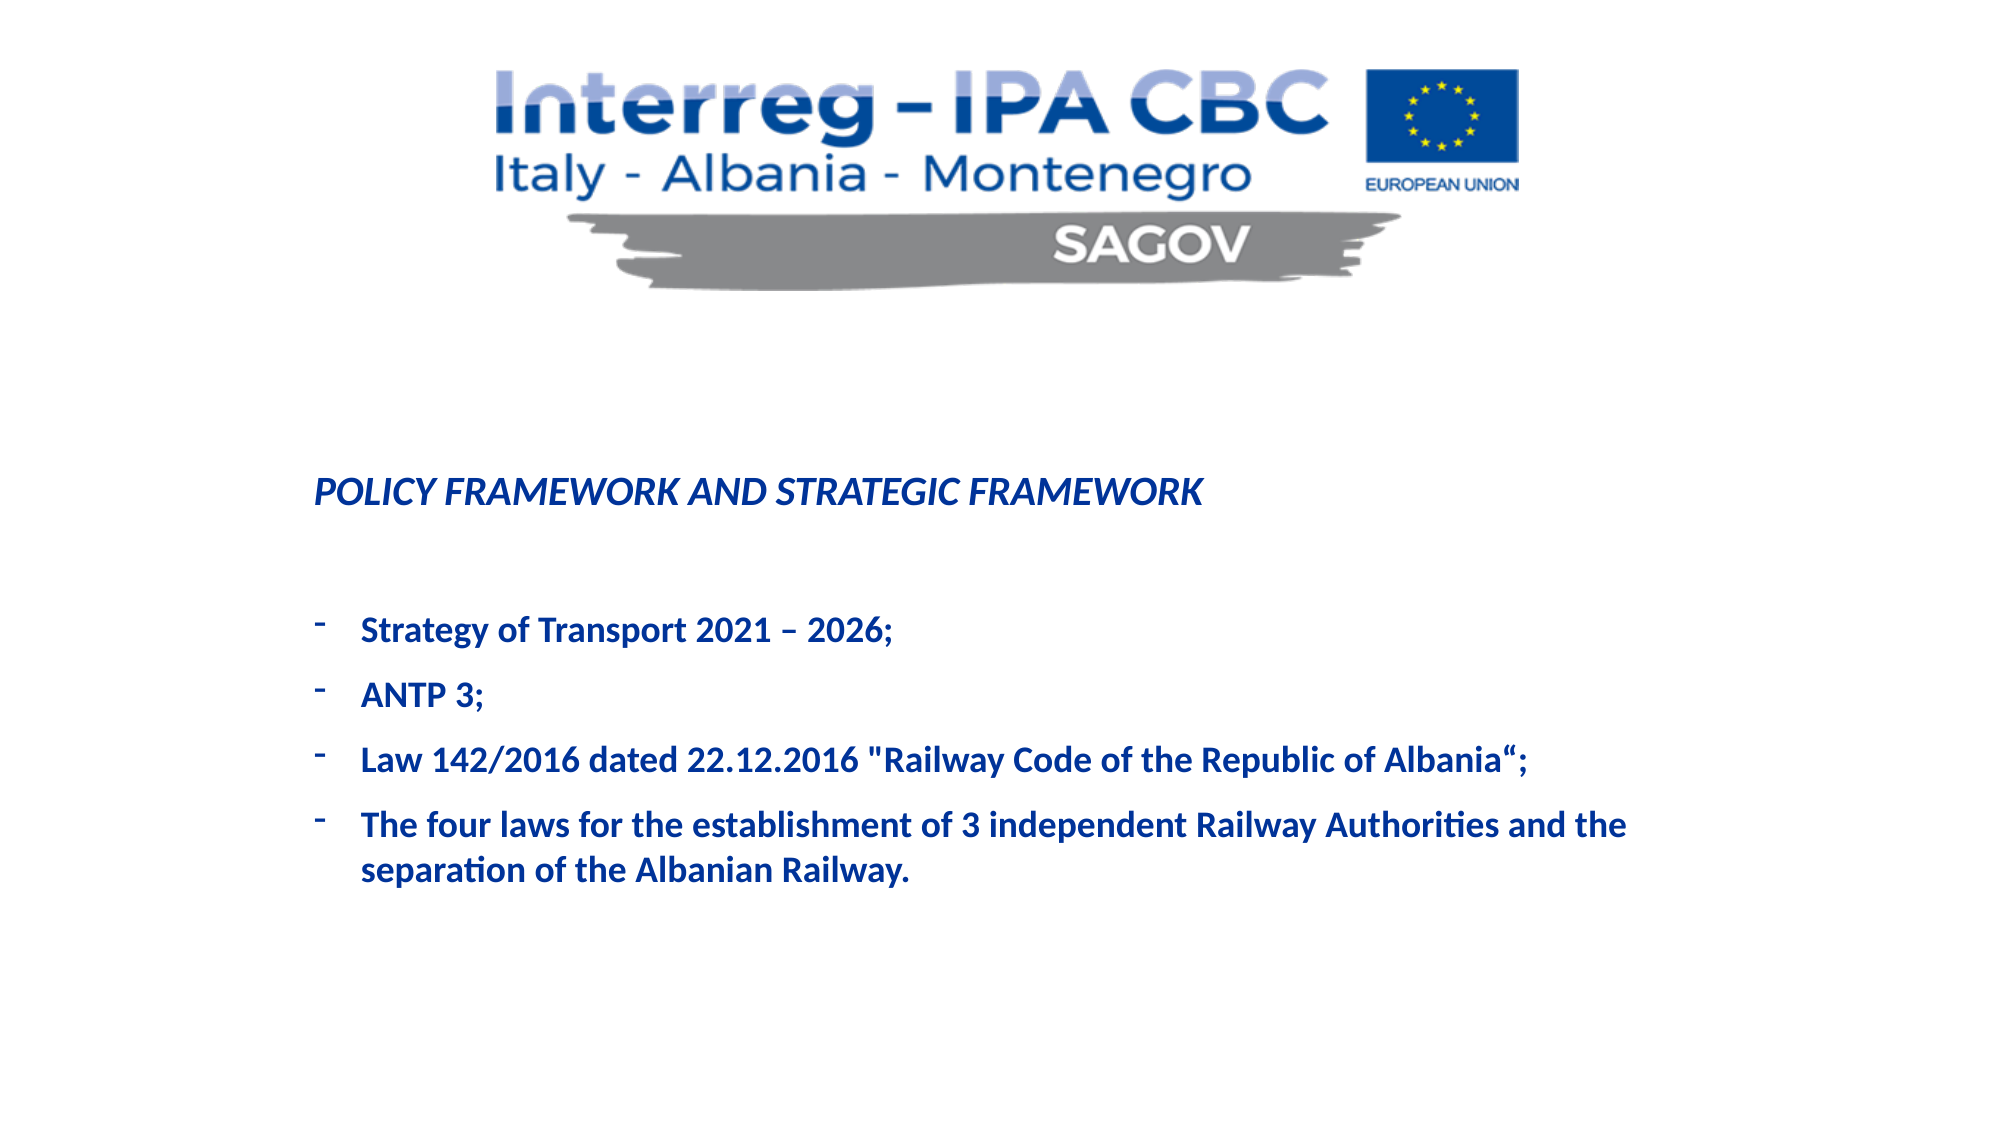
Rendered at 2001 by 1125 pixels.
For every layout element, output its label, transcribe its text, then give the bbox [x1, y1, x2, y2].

text_box POLICY FRAMEWORK AND STRATEGIC FRAMEWORK Strategy of Transport 2021 – 2026; ANTP 3; Law 142/2016 dated 22.12.2016 "Railway Code of the Republic of Albania“; The four laws for the establishment of 3 independent Railway Authorities and the separation of the Albanian Railway. [143, 456, 1889, 898]
picture [496, 69, 1519, 291]
